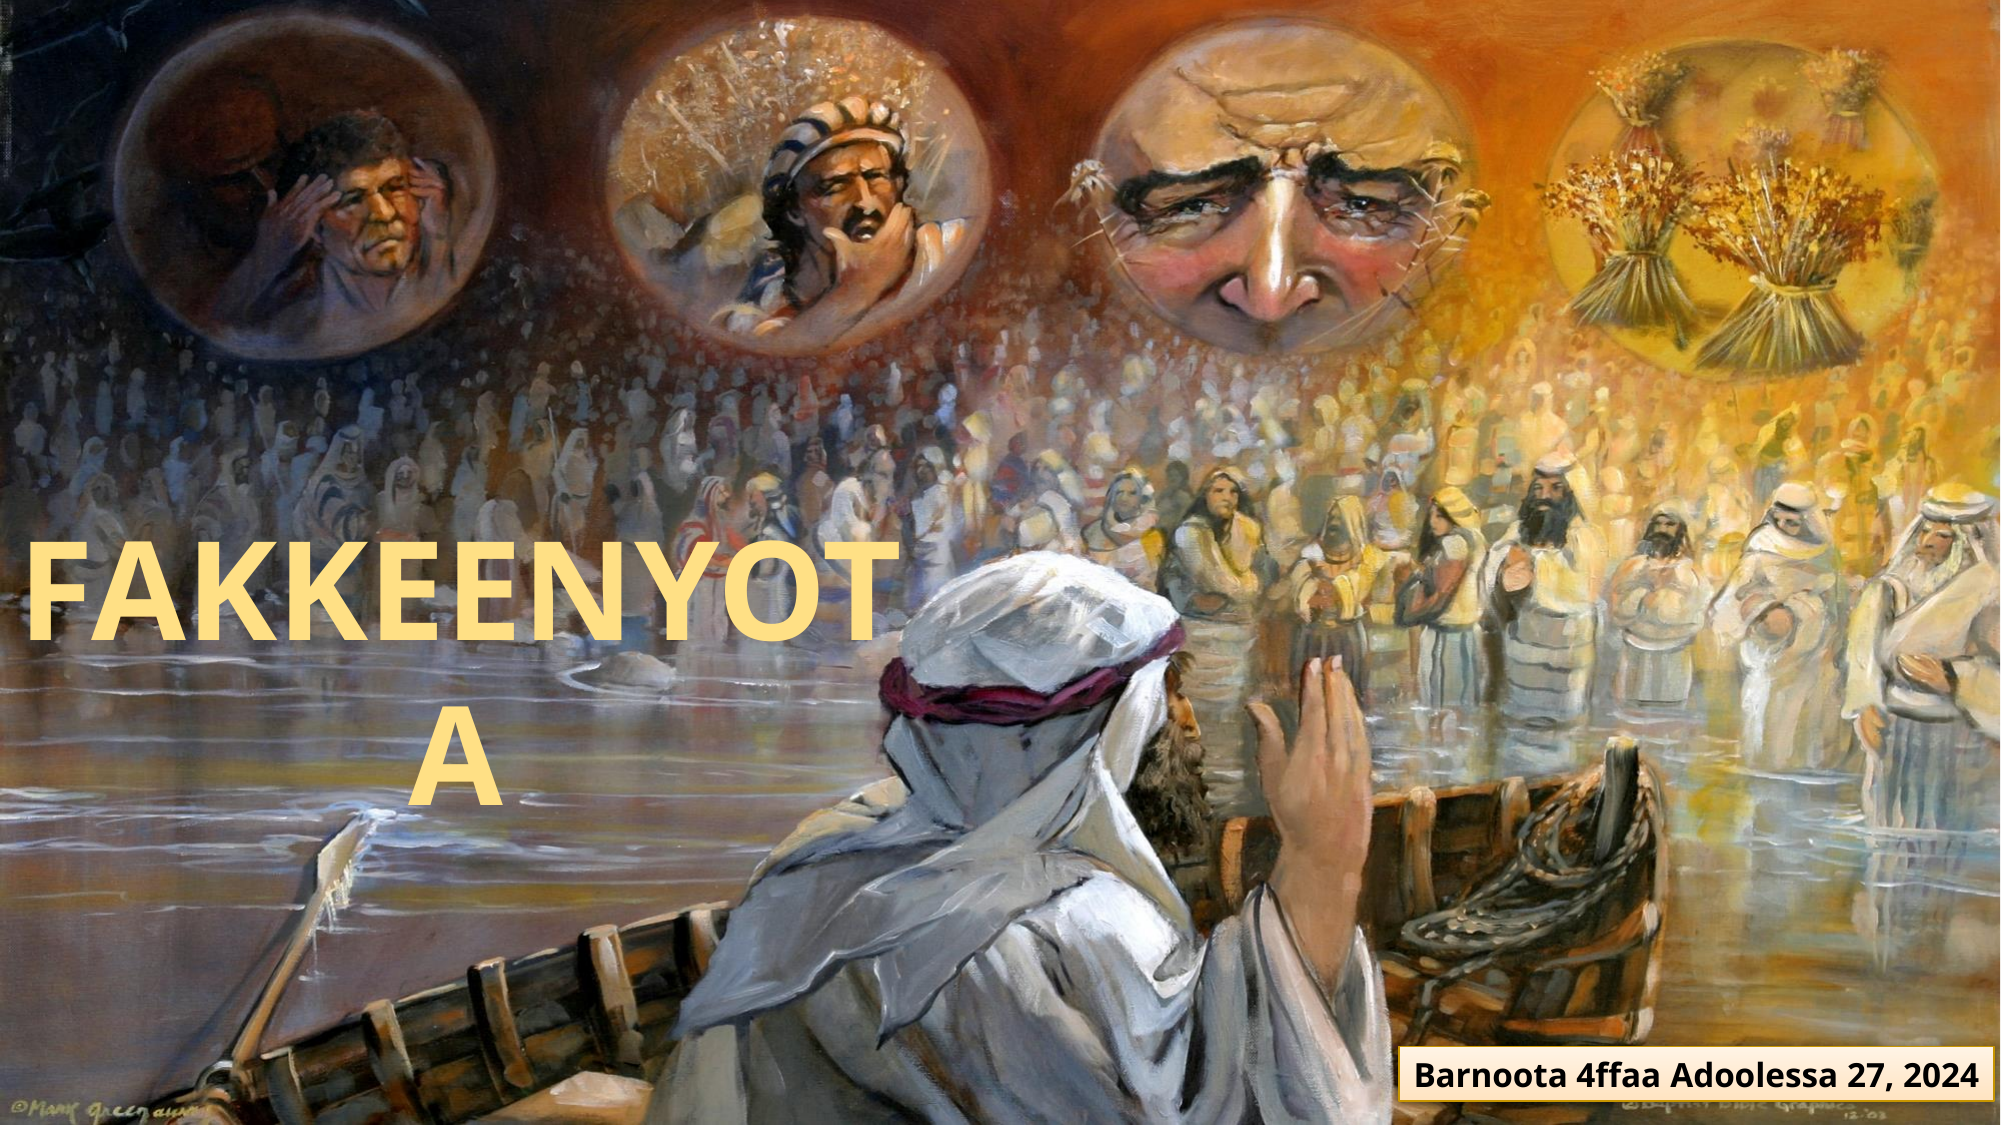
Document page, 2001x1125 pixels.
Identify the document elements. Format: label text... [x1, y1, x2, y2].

text_box FAKKEENYOTA [0, 495, 931, 841]
picture [0, 0, 2001, 1125]
text_box Barnoota 4ffaa Adoolessa 27, 2024 [1398, 1046, 1995, 1102]
